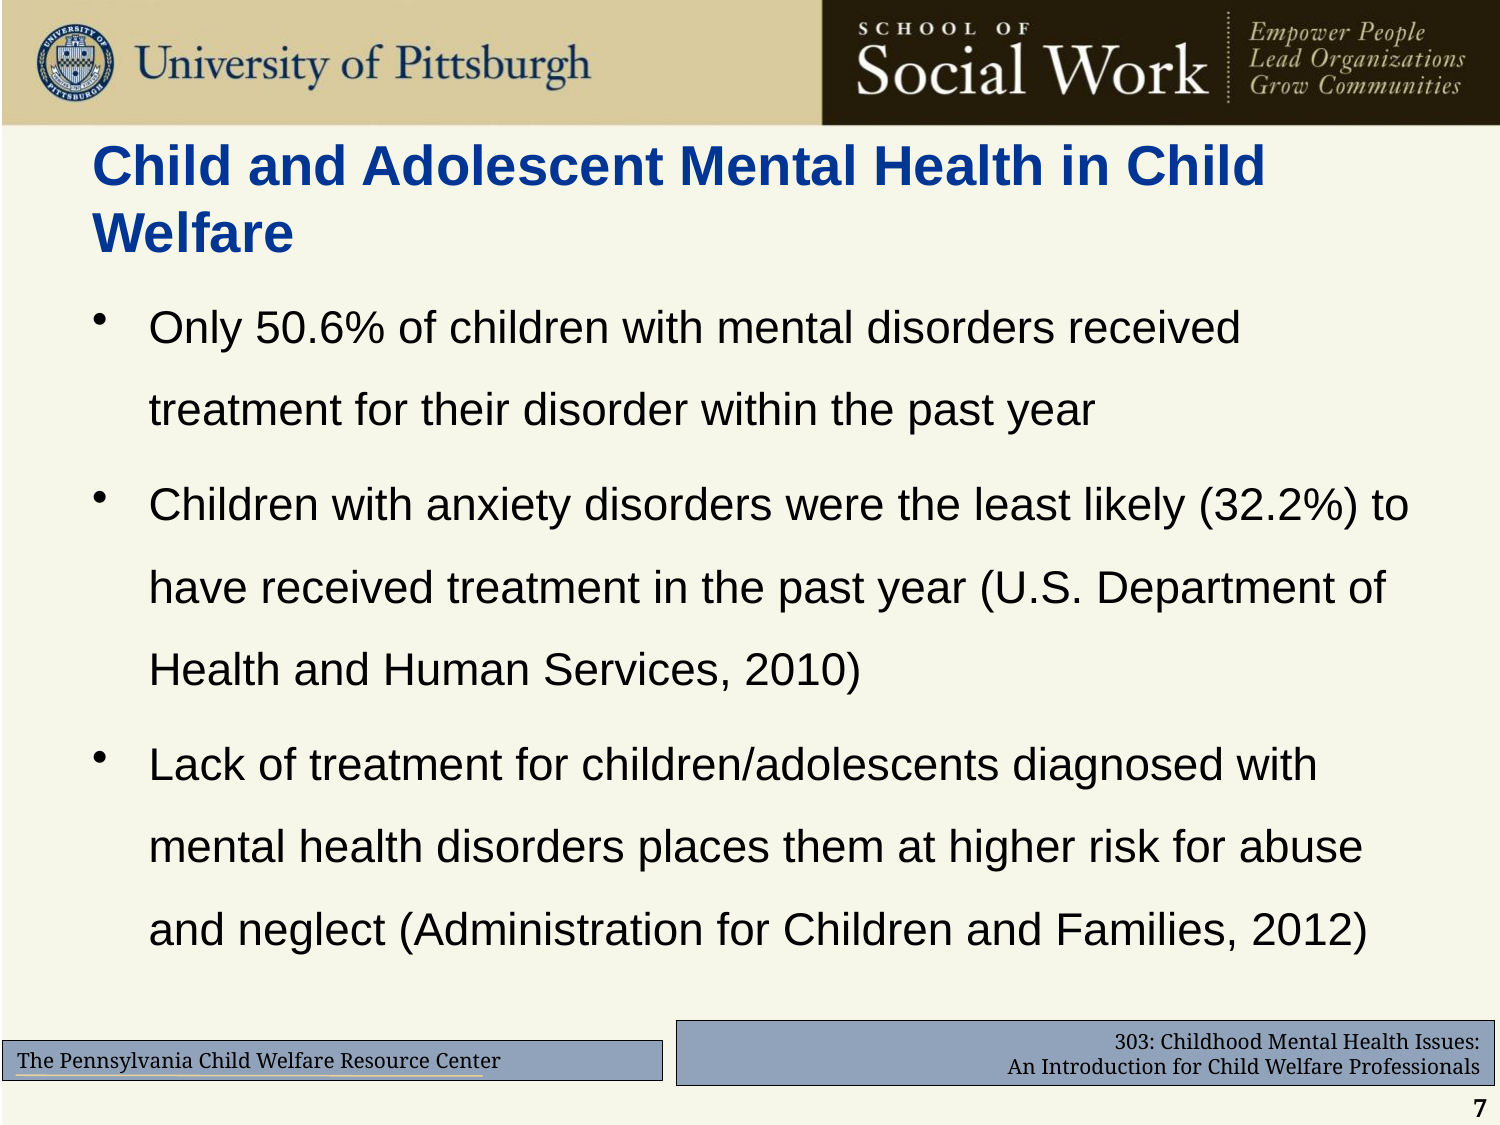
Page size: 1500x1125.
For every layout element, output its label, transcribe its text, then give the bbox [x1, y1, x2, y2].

slide_number 7 [1335, 1094, 1500, 1125]
list Only 50.6% of children with mental disorders received treatment for their disorder within the past year Children with anxiety disorders were the least likely (32.2%) to have received treatment in the past year (U.S. Department of Health and Human Services, 2010) Lack of treatment for children/adolescents diagnosed with mental health disorders places them at higher risk for abuse and neglect (Administration for Children and Families, 2012) [76, 262, 1431, 1037]
title Child and Adolescent Mental Health in Child Welfare [76, 129, 1428, 262]
picture [2, 0, 1500, 1125]
